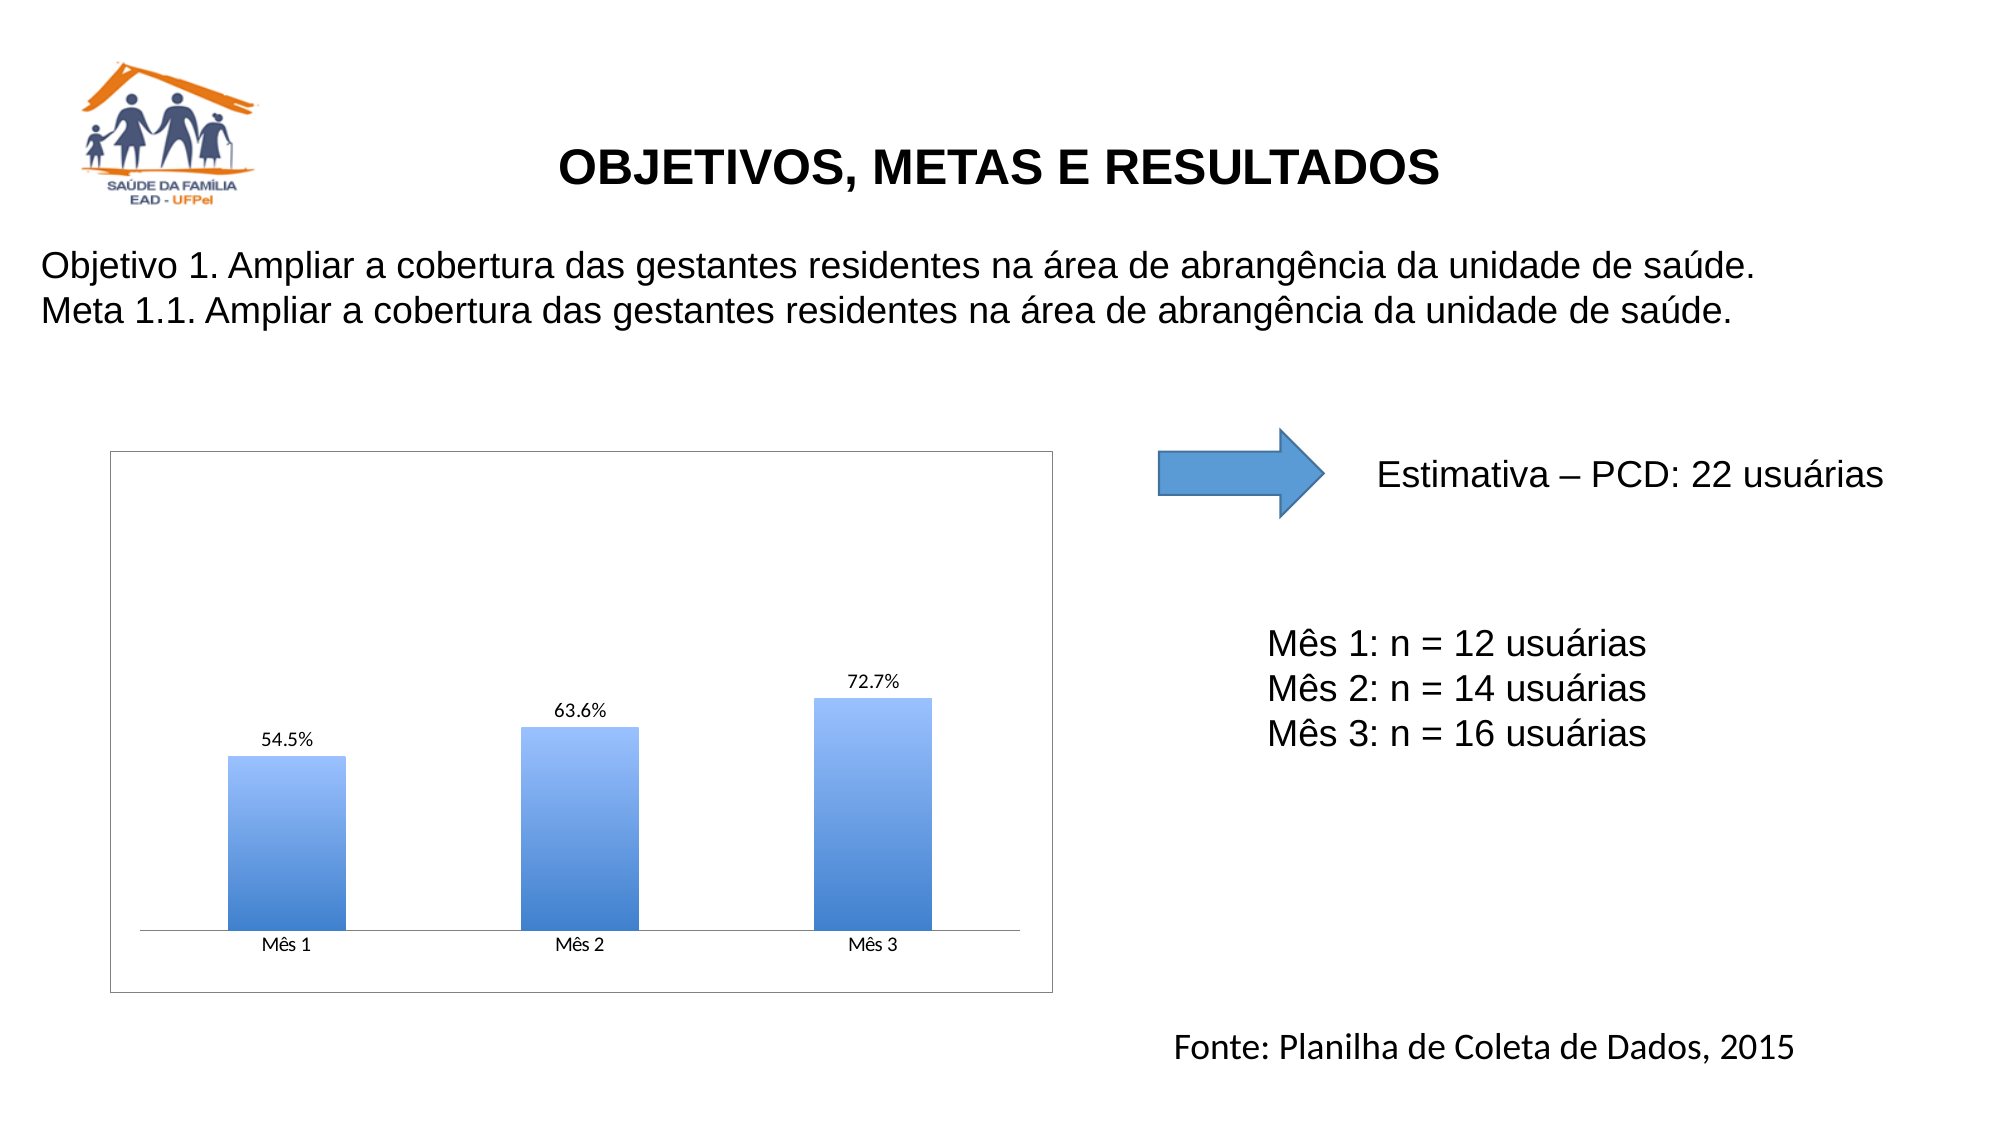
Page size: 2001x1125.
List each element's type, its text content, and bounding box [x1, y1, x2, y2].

picture [73, 57, 263, 212]
text_box Objetivo 1. Ampliar a cobertura das gestantes residentes na área de abrangência da unidade de saúde. Meta 1.1. Ampliar a cobertura das gestantes residentes na área de abrangência da unidade de saúde. [26, 233, 1967, 383]
title OBJETIVOS, METAS E RESULTADOS [137, 59, 1863, 233]
text_box Estimativa – PCD: 22 usuárias [1361, 442, 1967, 503]
text_box Mês 1: n = 12 usuárias Mês 2: n = 14 usuárias Mês 3: n = 16 usuárias [1252, 611, 1736, 762]
text_box Fonte: Planilha de Coleta de Dados, 2015 [1159, 1014, 1829, 1075]
chart [109, 450, 1053, 993]
text_box [1157, 427, 1326, 520]
